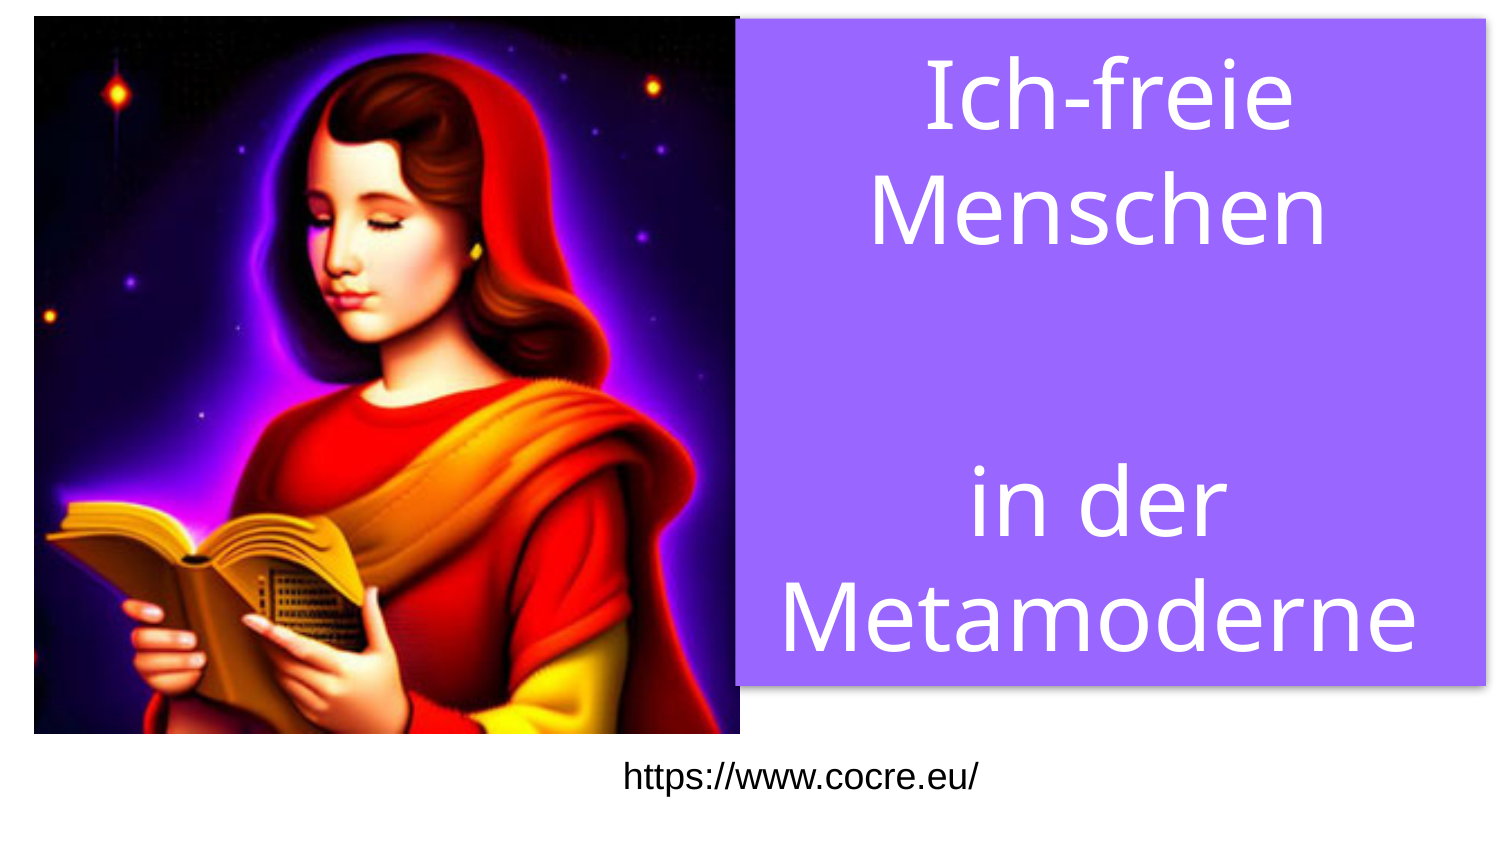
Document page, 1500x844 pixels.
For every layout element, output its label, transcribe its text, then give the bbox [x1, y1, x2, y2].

picture [34, 16, 740, 734]
text_box Ich-freie Menschen in der Metamoderne [741, 18, 1486, 686]
title https://www.cocre.eu/ [102, 705, 1500, 844]
